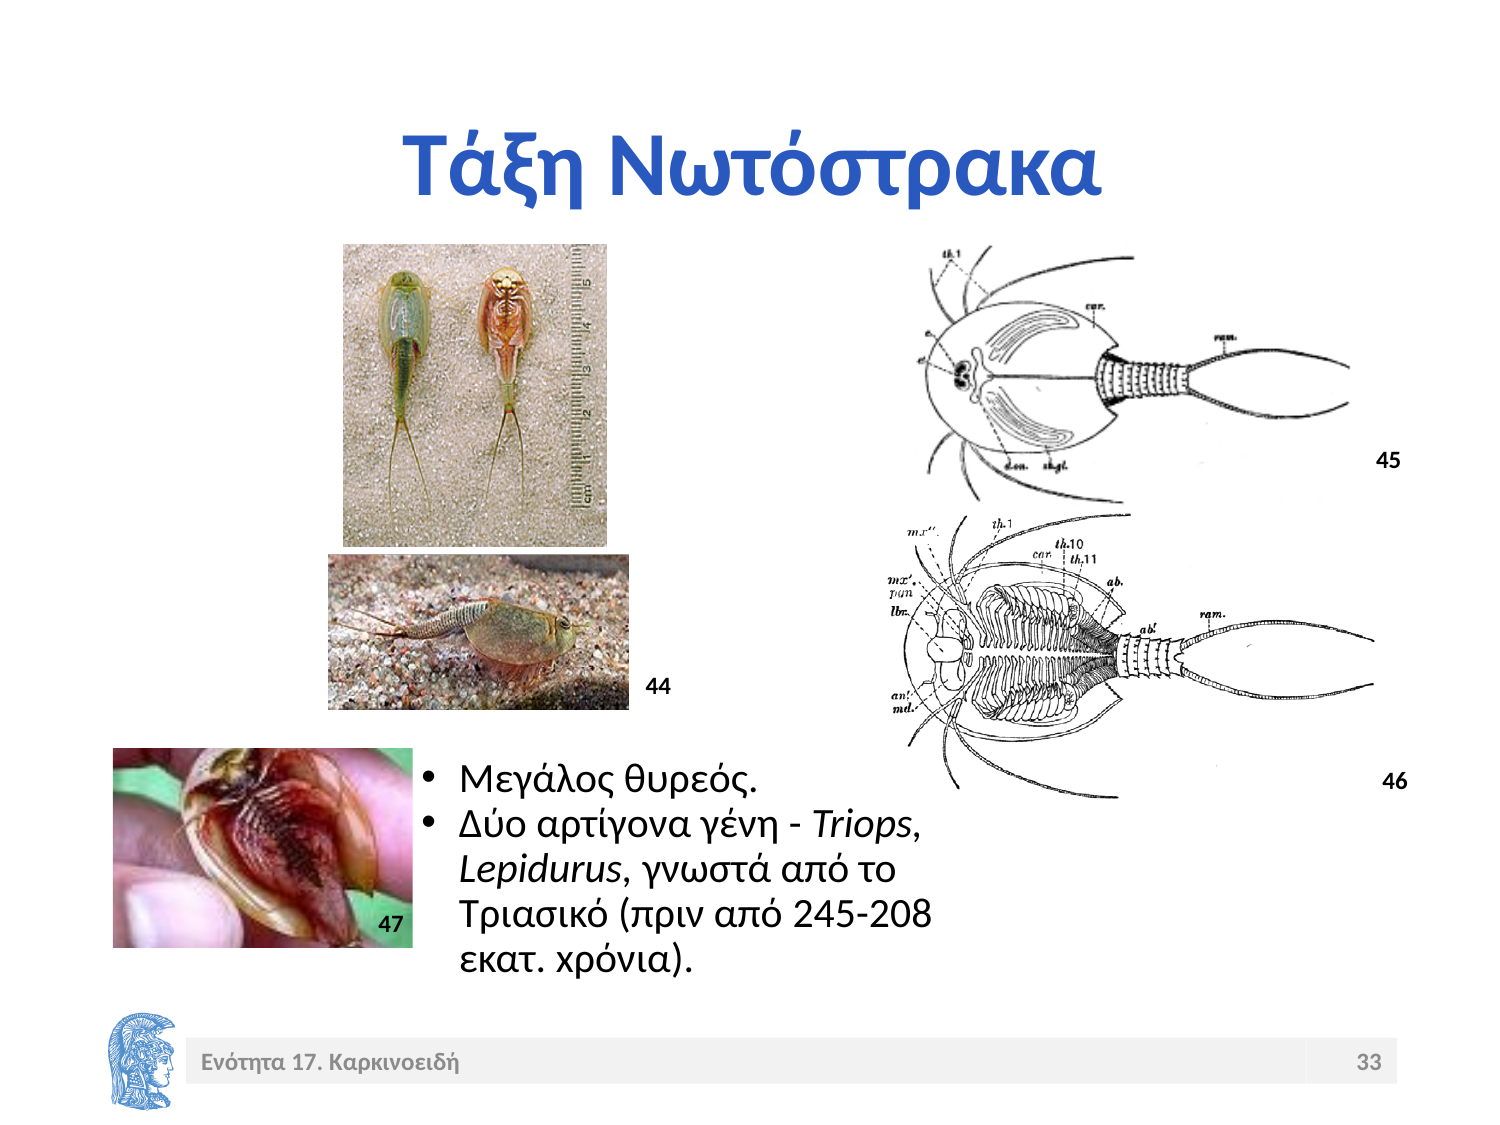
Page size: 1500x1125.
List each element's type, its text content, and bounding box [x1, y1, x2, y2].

list Μεγάλος θυρεός. Δύο αρτίγονα γένη - Triops, Lepidurus, γνωστά από το Τριασικό (πριν από 245-208 εκατ. xρόνια). [406, 748, 950, 1000]
text_box 45 [1361, 436, 1417, 482]
picture [112, 748, 413, 948]
text_box 47 [413, 900, 419, 945]
slide_number 33 [1306, 1037, 1397, 1084]
picture [879, 241, 1383, 809]
text_box 46 [1383, 757, 1423, 803]
picture [262, 241, 695, 713]
footer Ενότητα 17. Καρκινοειδή [186, 1037, 1306, 1084]
picture [103, 1011, 186, 1114]
title Τάξη Νωτόστρακα [106, 57, 1400, 275]
